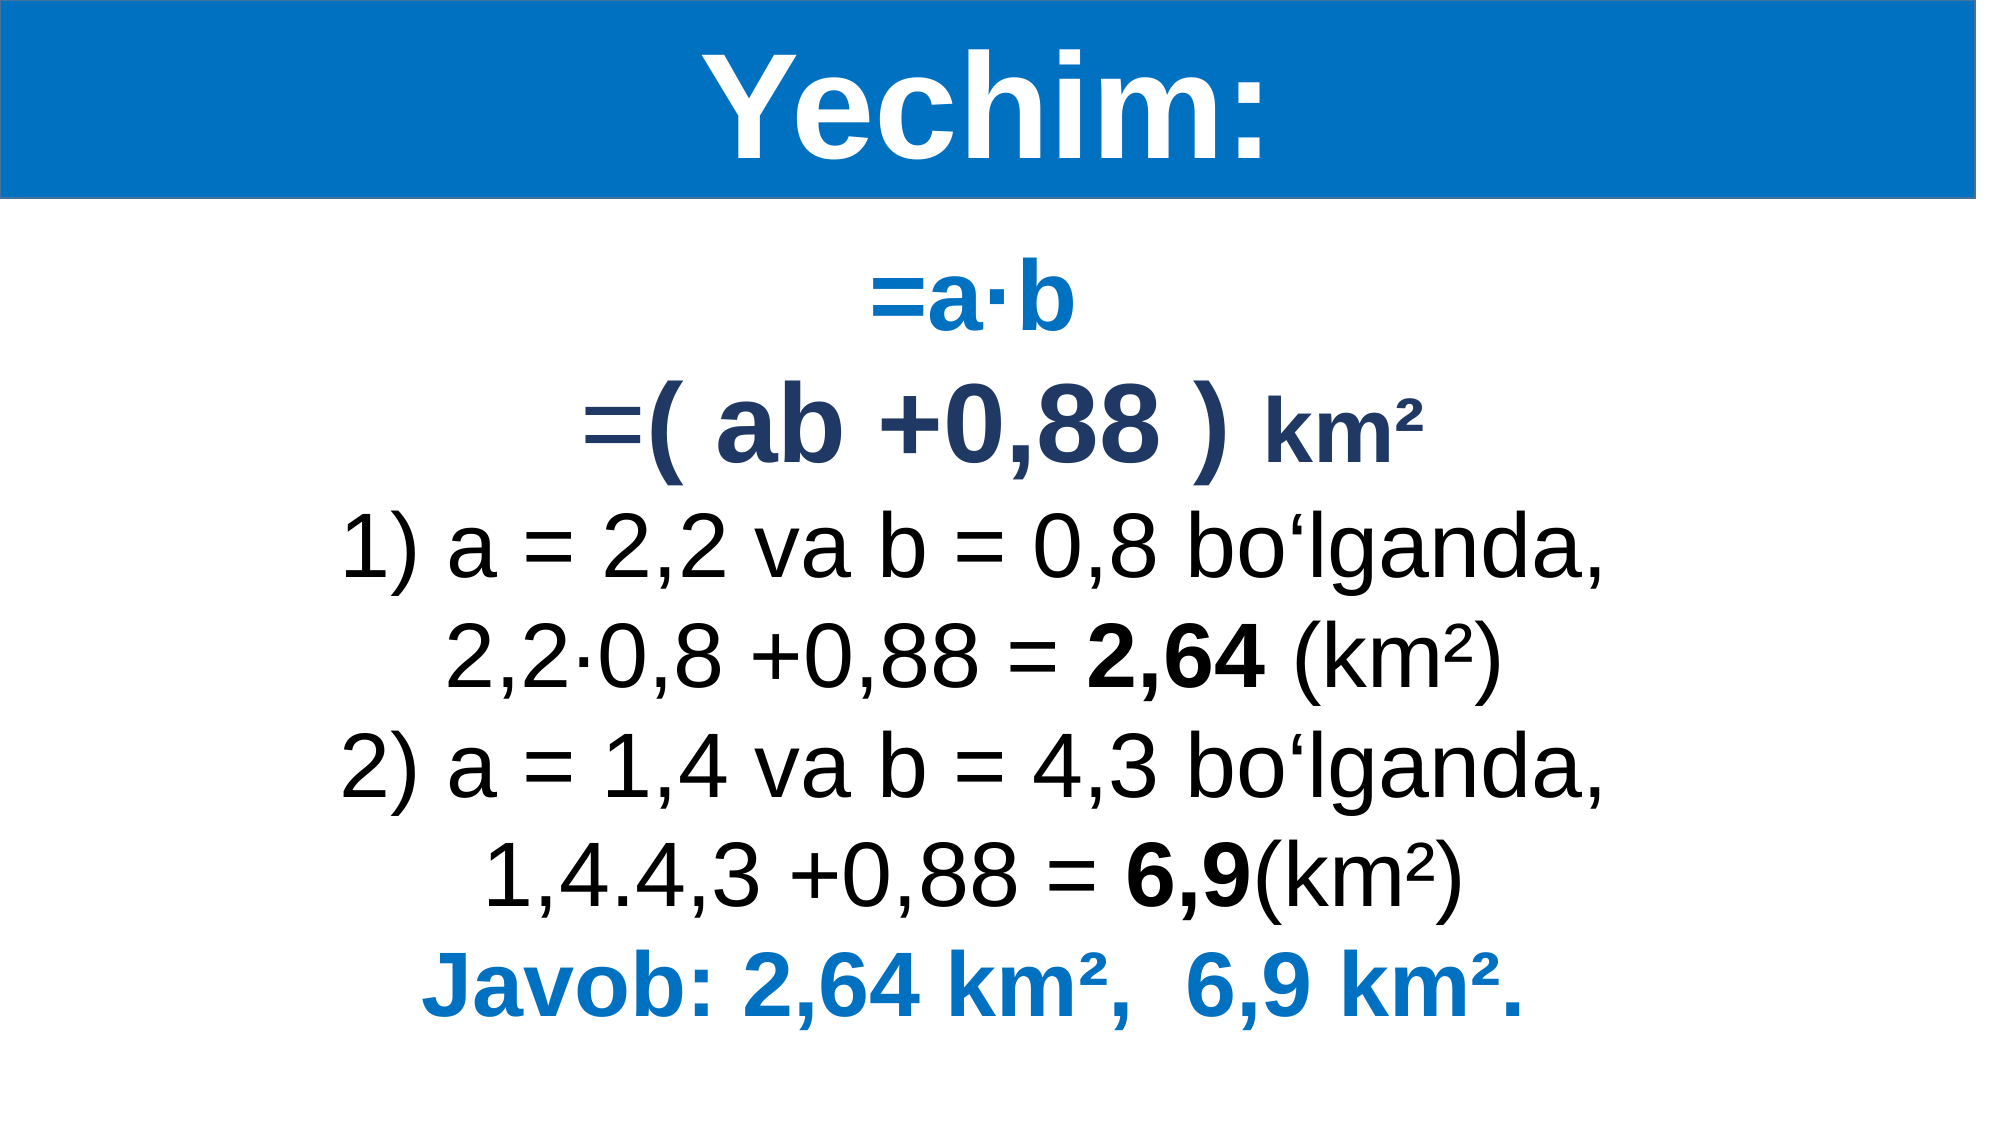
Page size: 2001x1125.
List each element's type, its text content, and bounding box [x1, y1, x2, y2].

text_box Yechim: [0, 0, 1976, 199]
